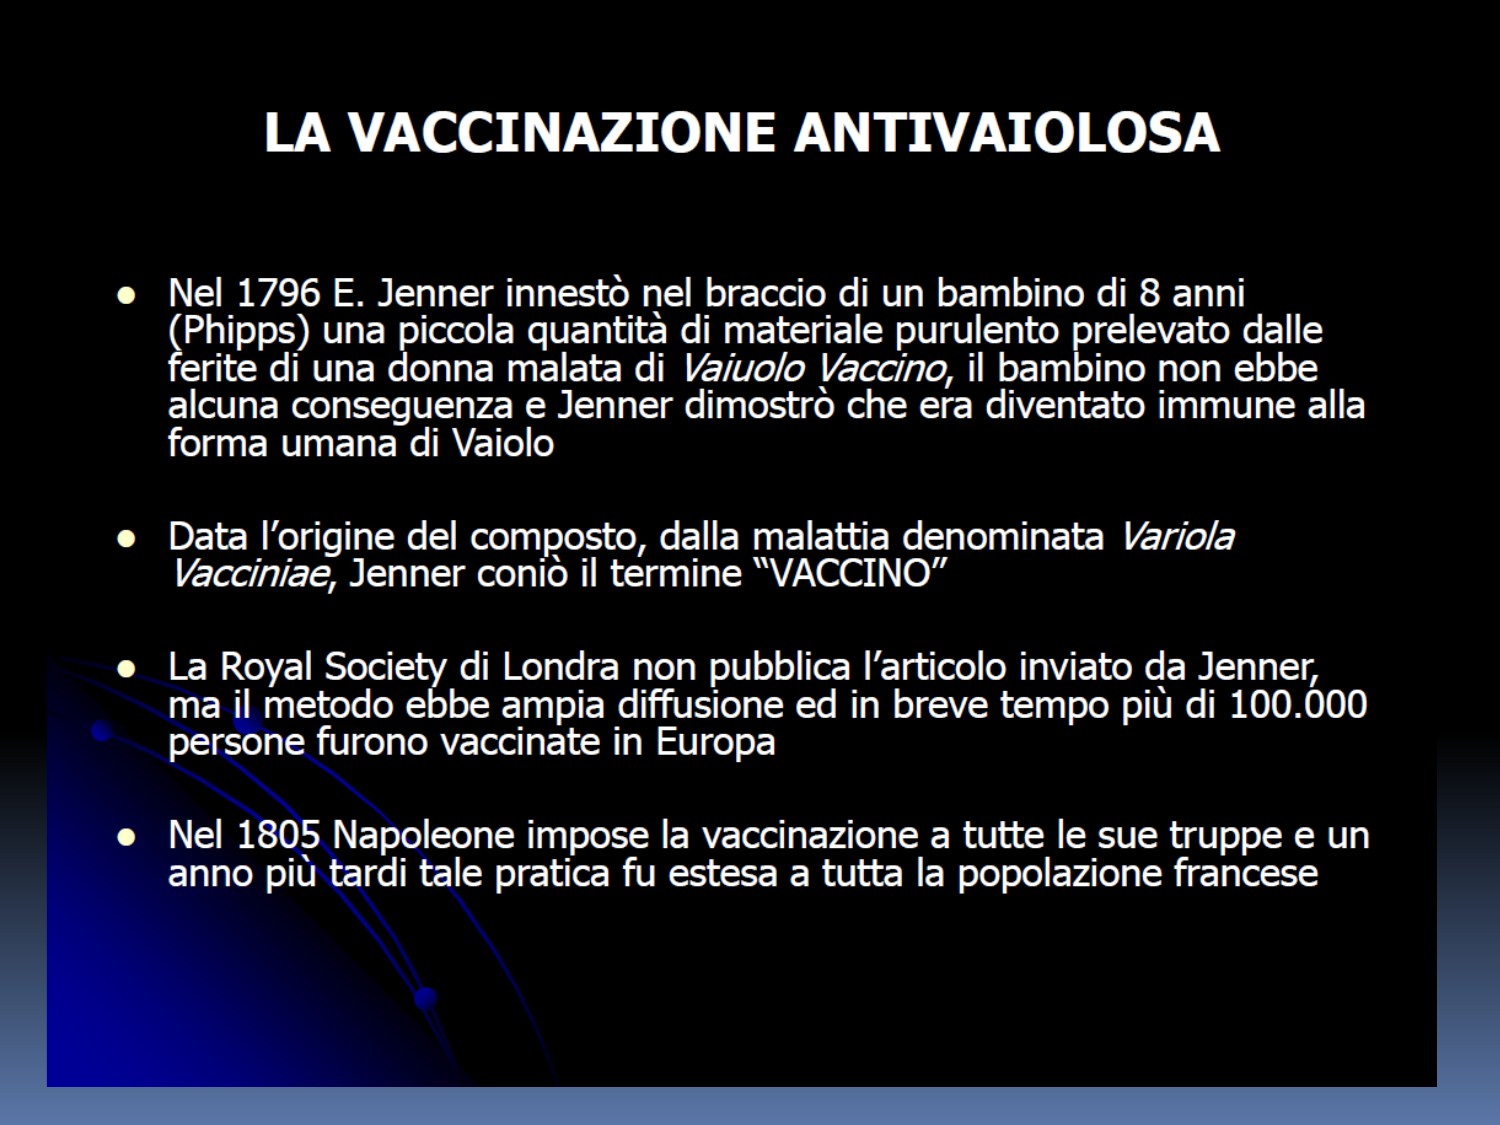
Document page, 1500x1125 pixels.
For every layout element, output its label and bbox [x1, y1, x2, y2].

picture [46, 46, 1438, 1087]
